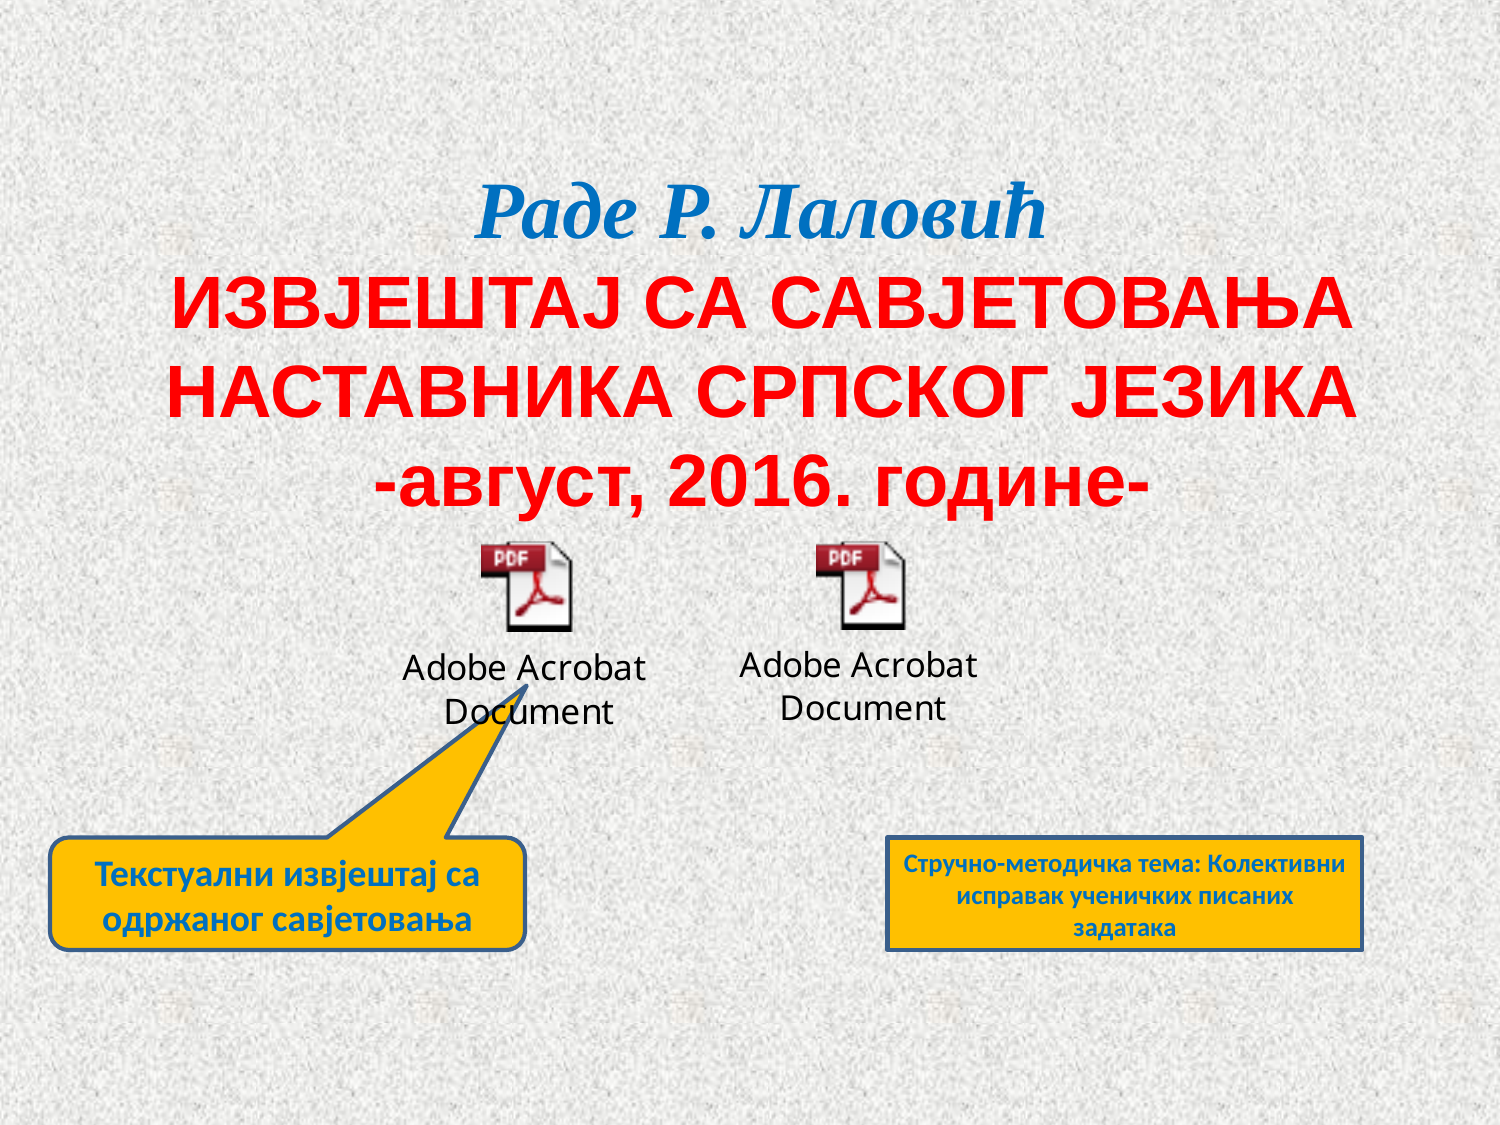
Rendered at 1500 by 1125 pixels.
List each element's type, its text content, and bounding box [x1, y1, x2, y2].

picture [0, 0, 1500, 1125]
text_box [387, 537, 670, 776]
title Раде Р. Лаловић ИЗВЈЕШТАЈ СА САВЈЕТОВАЊА НАСТАВНИКА СРПСКОГ ЈЕЗИКА -август, 2016. године- [137, 87, 1388, 591]
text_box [724, 537, 1001, 770]
subtitle Стручно-методичка тема: Колективни исправак ученичких писаних задатака [885, 835, 1364, 952]
text_box Текстуални извјештај са одржаног савјетовања [47, 784, 528, 953]
